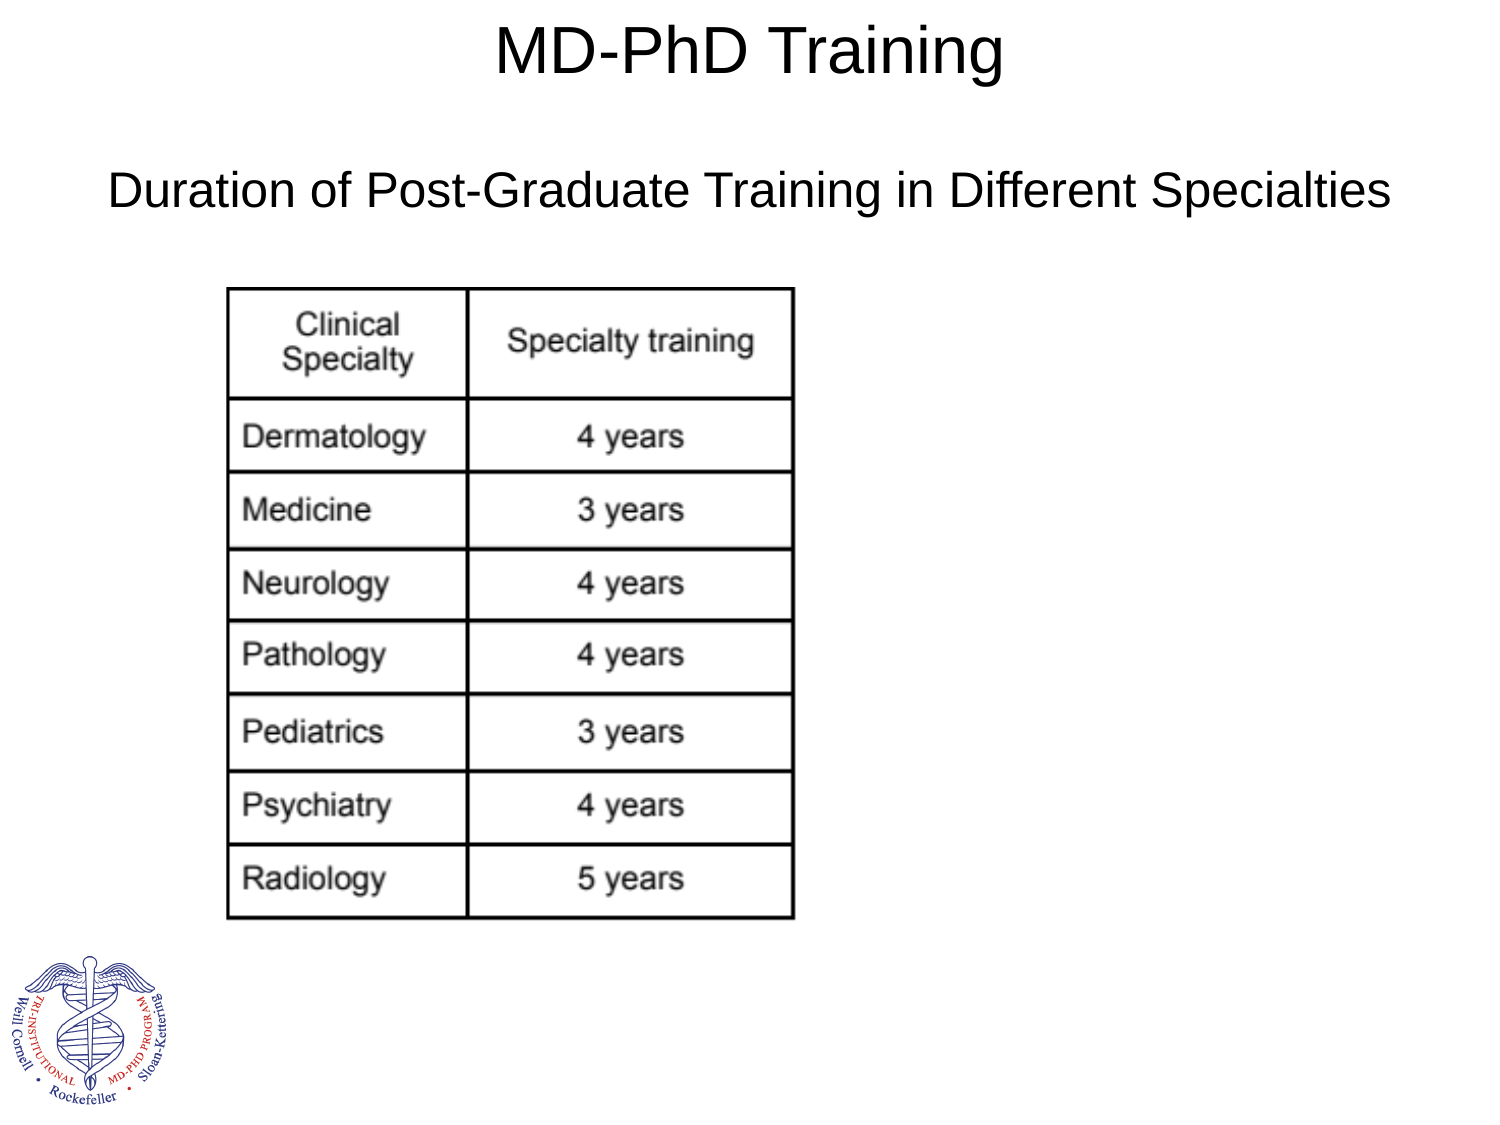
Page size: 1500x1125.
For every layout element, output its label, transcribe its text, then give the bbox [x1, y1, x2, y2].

text_box Duration of Post-Graduate Training in Different Specialties [0, 149, 1500, 225]
picture [12, 956, 166, 1125]
text_box MD-PhD Training [0, 0, 1500, 95]
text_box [226, 287, 1500, 954]
